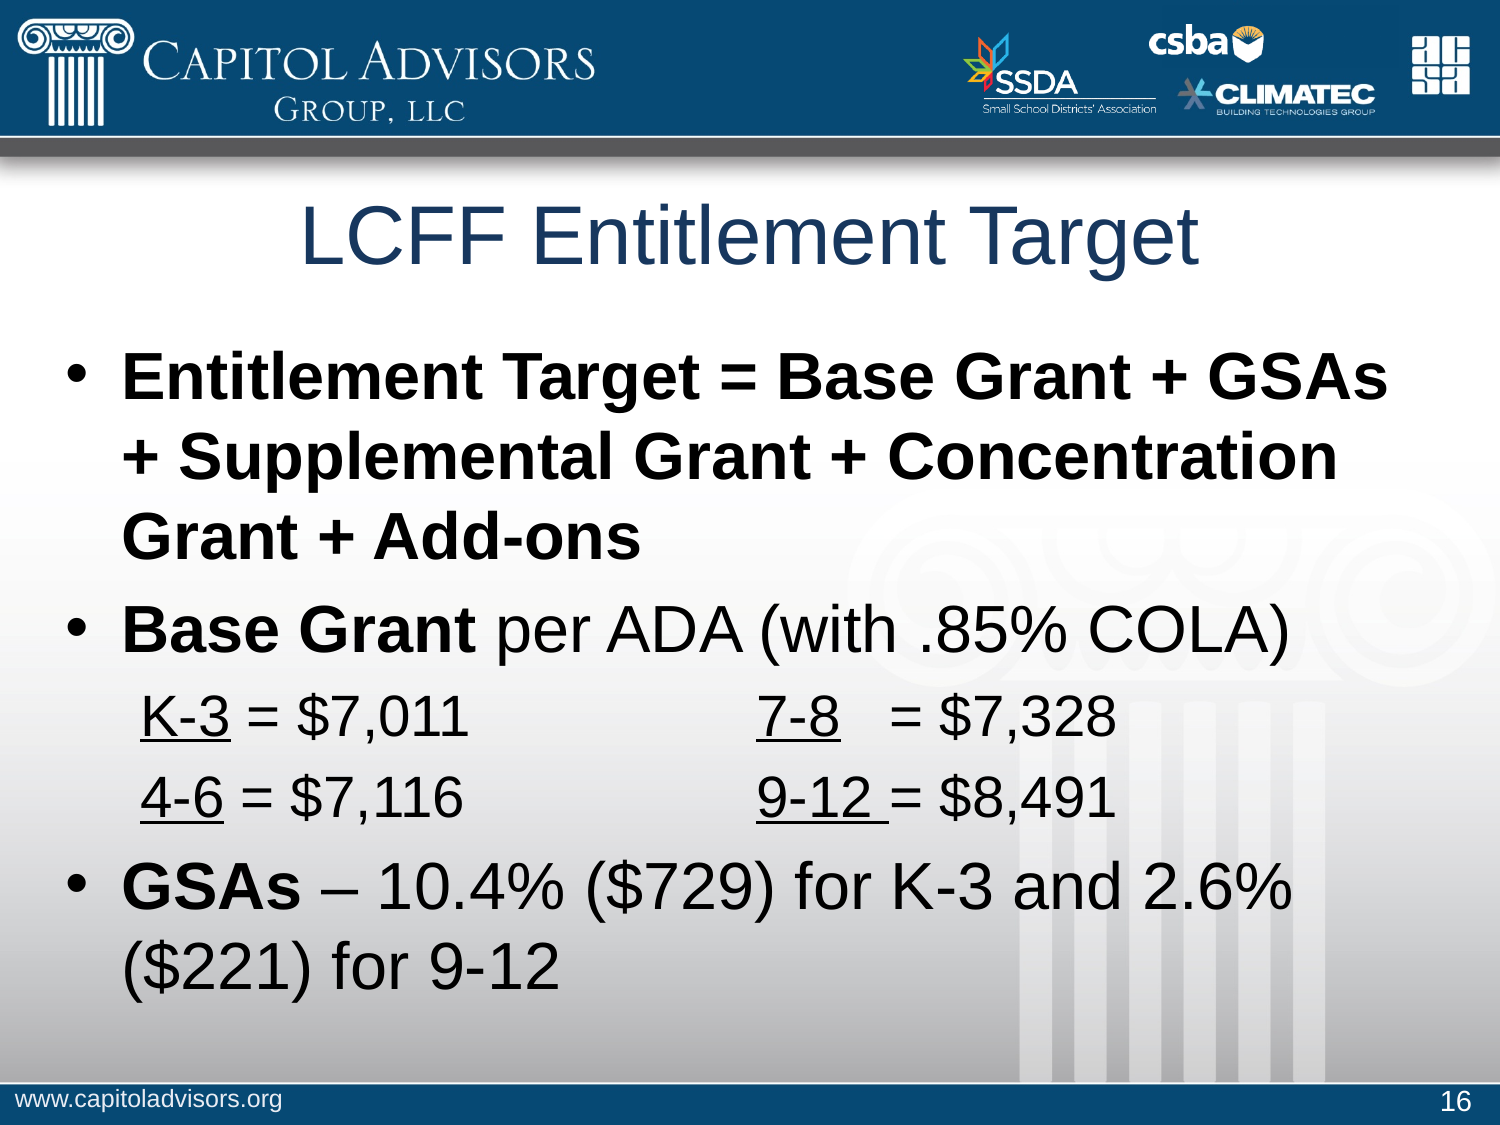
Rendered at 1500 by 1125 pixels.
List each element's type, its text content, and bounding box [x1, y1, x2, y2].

list Entitlement Target = Base Grant + GSAs + Supplemental Grant + Concentration Grant + Add-ons Base Grant per ADA (with .85% COLA) K-3 = $7,011 7-8 = $7,328 4-6 = $7,116 9-12 = $8,491 GSAs – 10.4% ($729) for K-3 and 2.6% ($221) for 9-12 [50, 324, 1450, 1063]
footer www.capitoladvisors.org [0, 1074, 386, 1113]
slide_number 16 [1425, 1074, 1500, 1114]
picture [0, 0, 1500, 1125]
title LCFF Entitlement Target [50, 137, 1450, 324]
